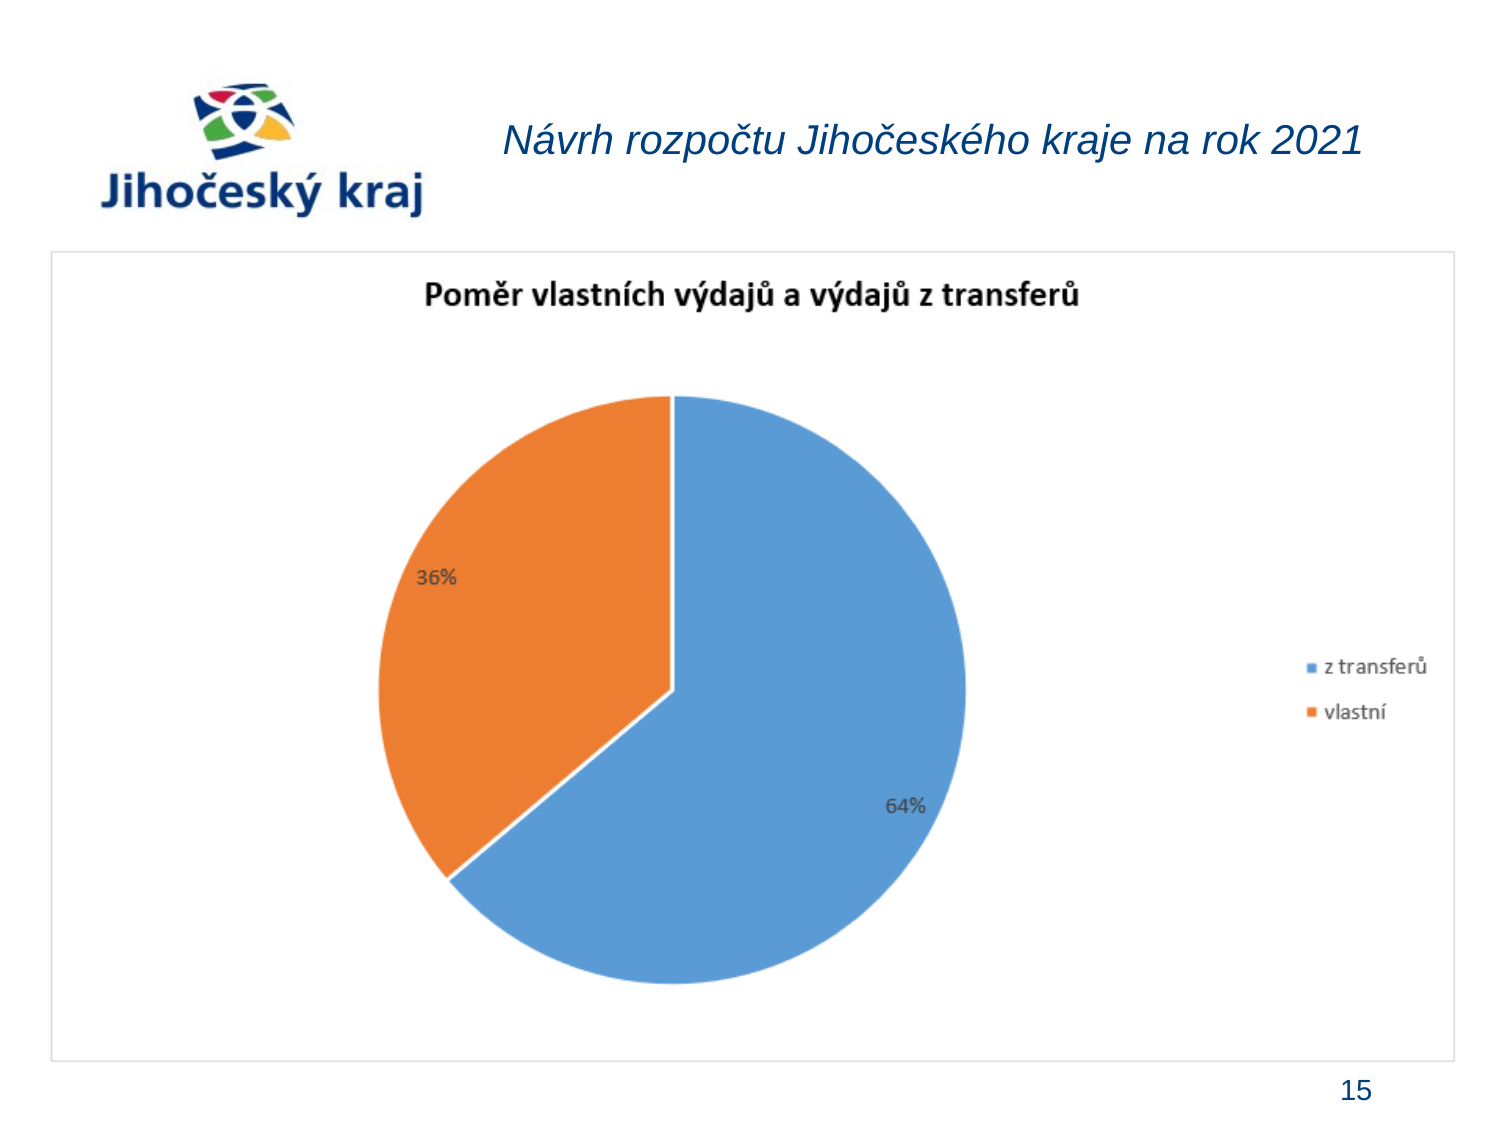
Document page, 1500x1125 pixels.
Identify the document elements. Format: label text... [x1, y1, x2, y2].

picture [37, 231, 1463, 1070]
picture [87, 74, 438, 223]
title Návrh rozpočtu Jihočeského kraje na rok 2021 [487, 99, 1425, 175]
slide_number 15 [1074, 1078, 1388, 1125]
